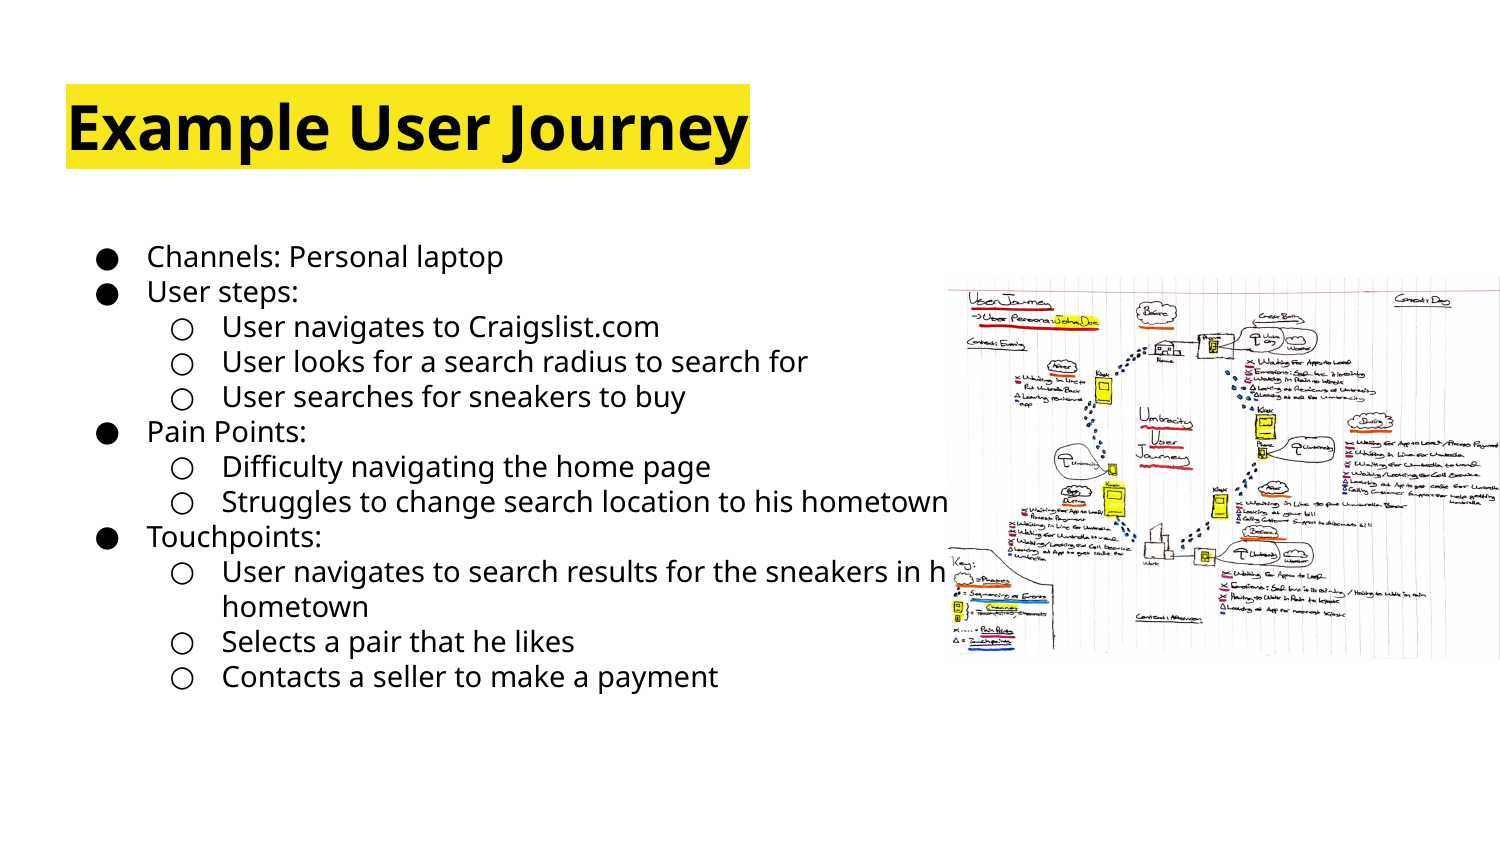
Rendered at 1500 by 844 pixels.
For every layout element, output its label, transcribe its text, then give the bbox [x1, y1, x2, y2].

text_box Channels: Personal laptop User steps: User navigates to Craigslist.com User looks for a search radius to search for User searches for sneakers to buy Pain Points: Difficulty navigating the home page Struggles to change search location to his hometown Touchpoints: User navigates to search results for the sneakers in his hometown Selects a pair that he likes Contacts a seller to make a payment [56, 223, 1039, 708]
picture [948, 277, 1500, 660]
title Example User Journey [51, 72, 1449, 167]
